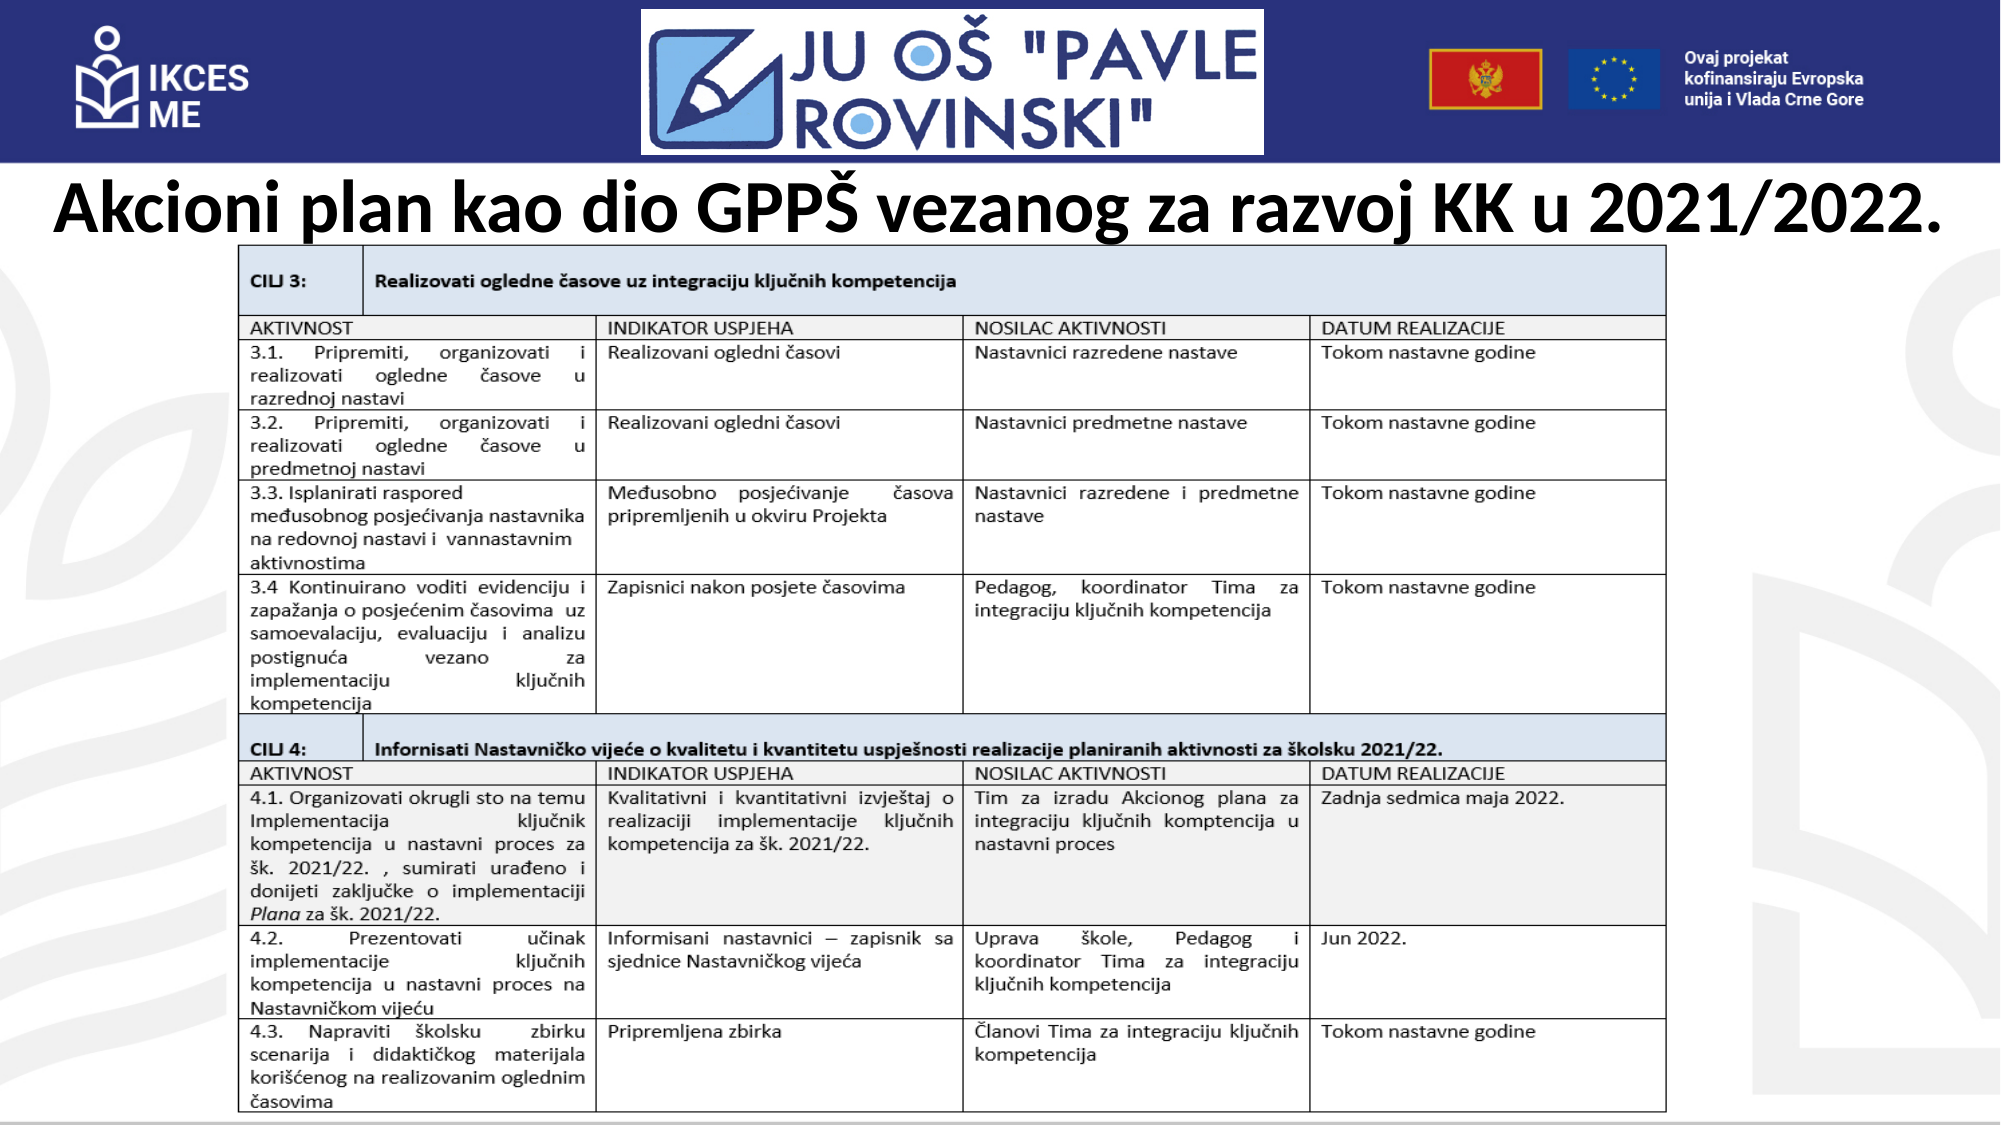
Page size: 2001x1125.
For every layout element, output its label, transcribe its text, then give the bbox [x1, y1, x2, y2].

picture [0, 0, 2001, 1125]
title Akcioni plan kao dio GPPŠ vezanog za razvoj KK u 2021/2022. [12, 114, 1988, 257]
